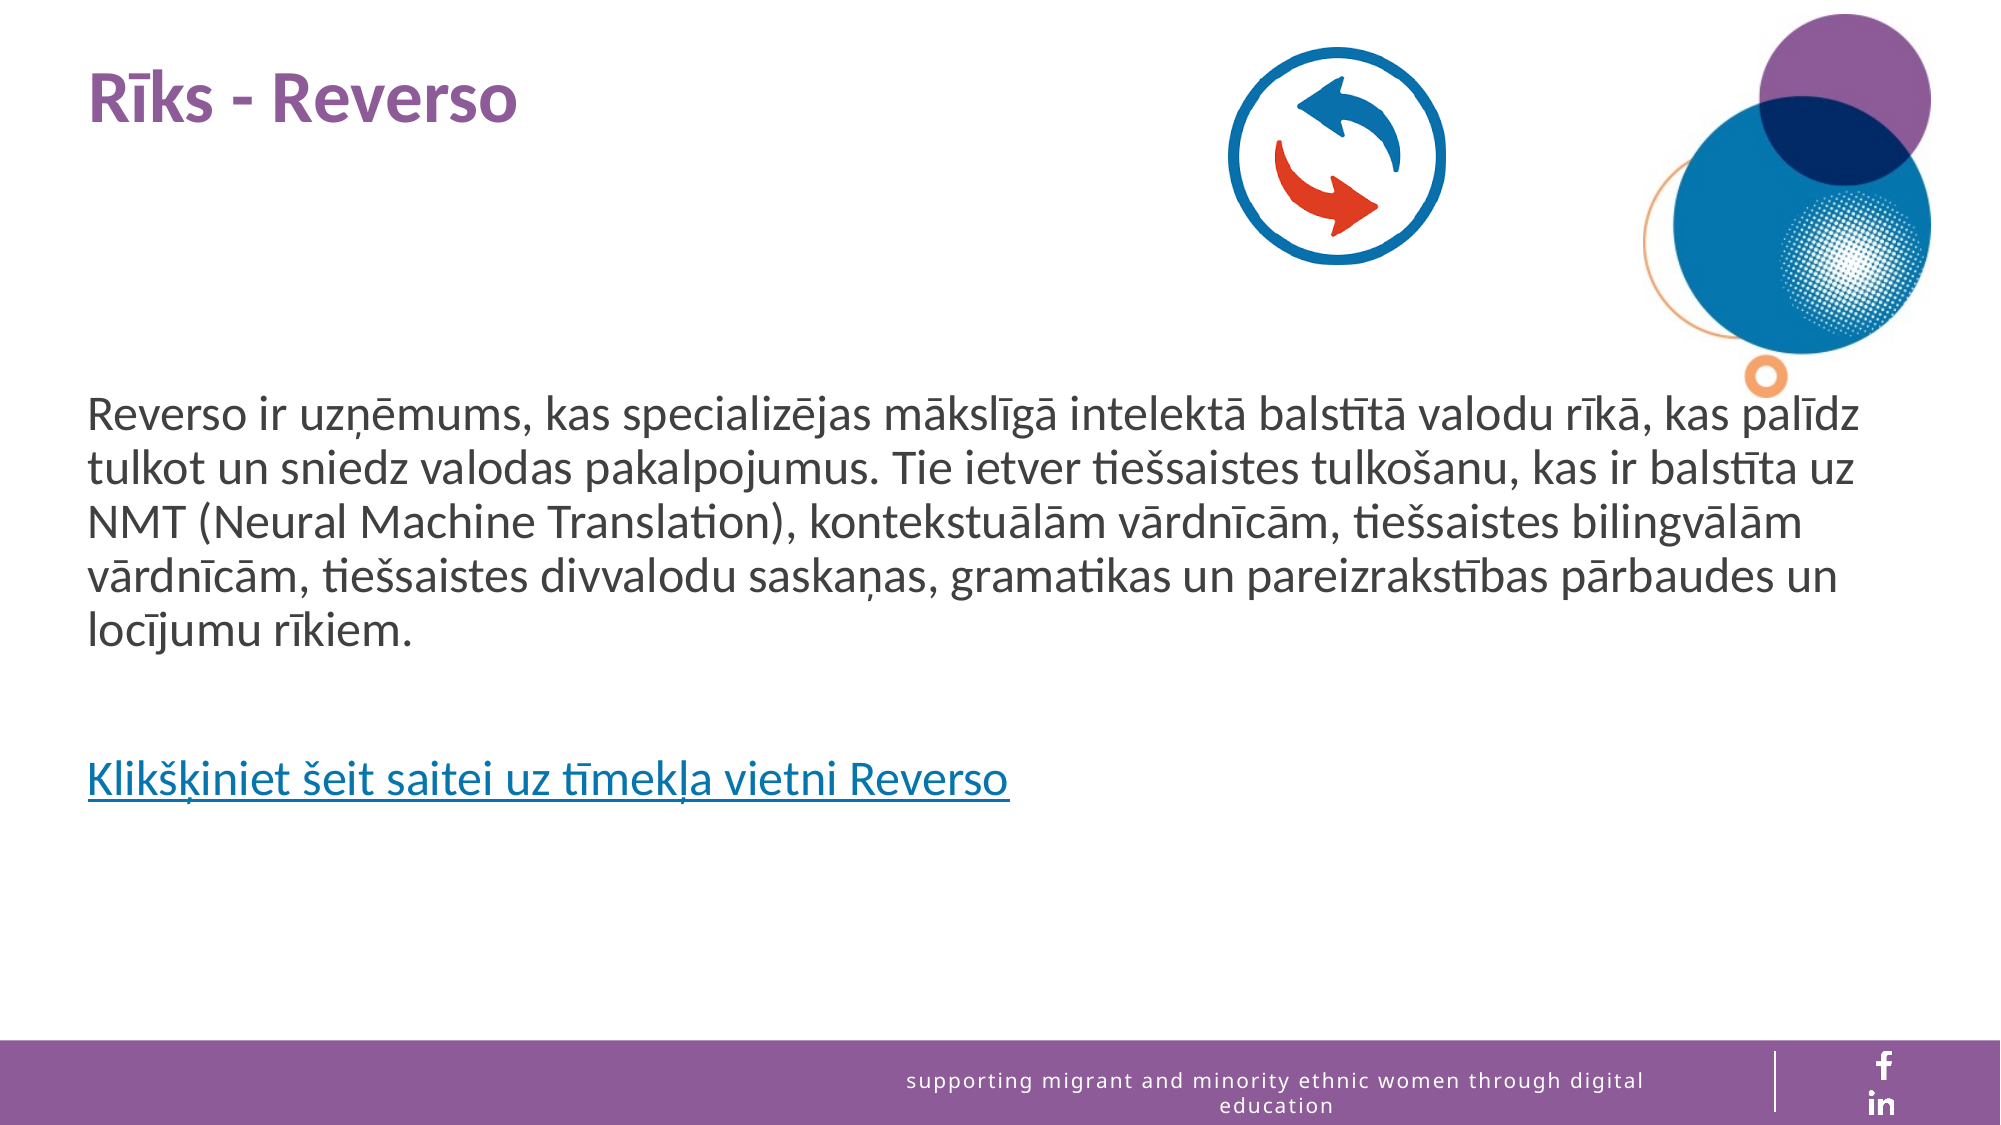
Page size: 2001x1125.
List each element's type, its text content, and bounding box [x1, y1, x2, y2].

picture [1841, 196, 1850, 203]
picture [1787, 260, 1793, 267]
picture [1643, 14, 1931, 298]
list Reverso ir uzņēmums, kas specializējas mākslīgā intelektā balstītā valodu rīkā, kas palīdz tulkot un sniedz valodas pakalpojumus. Tie ietver tiešsaistes tulkošanu, kas ir balstīta uz NMT (Neural Machine Translation), kontekstuālām vārdnīcām, tiešsaistes bilingvālām vārdnīcām, tiešsaistes divvalodu saskaņas, gramatikas un pareizrakstības pārbaudes un locījumu rīkiem. Klikšķiniet šeit saitei uz tīmekļa vietni Reverso [72, 298, 1894, 1125]
picture [1228, 47, 1446, 265]
list Rīks - Reverso [73, 50, 1073, 173]
picture [1909, 255, 1918, 261]
picture [1788, 198, 1931, 398]
